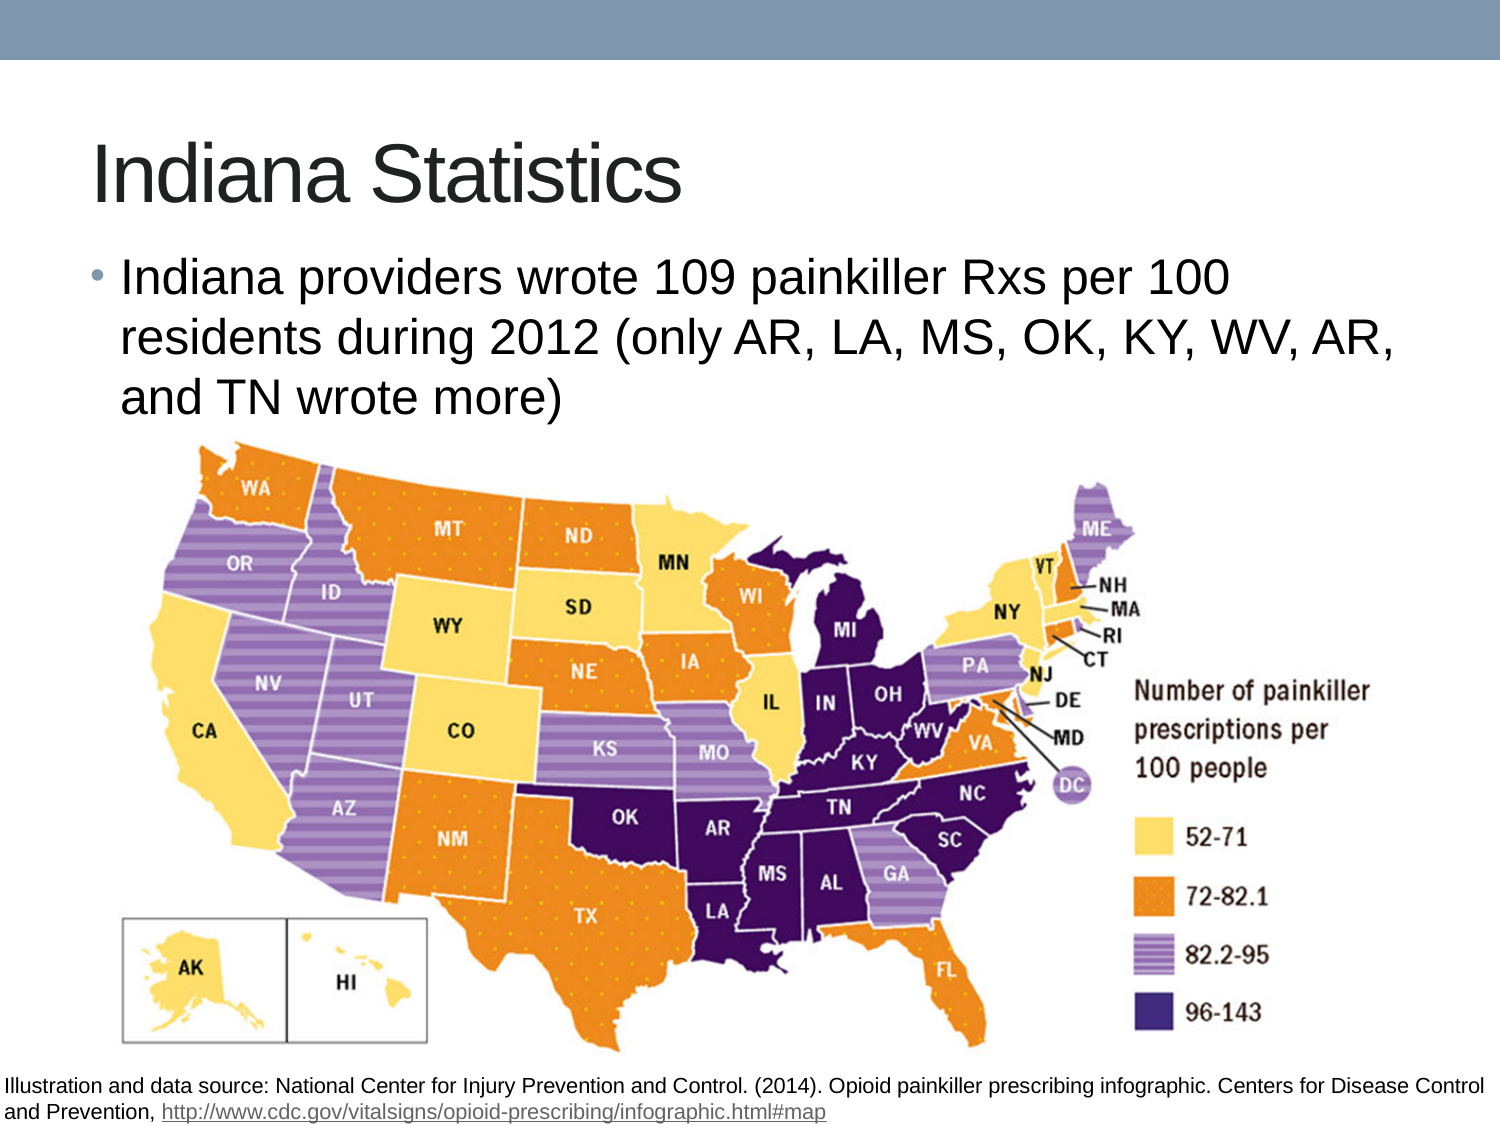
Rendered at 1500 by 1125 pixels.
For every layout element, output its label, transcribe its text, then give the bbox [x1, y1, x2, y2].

picture [112, 437, 1388, 1064]
list Indiana providers wrote 109 painkiller Rxs per 100 residents during 2012 (only AR, LA, MS, OK, KY, WV, AR, and TN wrote more) [75, 237, 1425, 1063]
text_box Illustration and data source: National Center for Injury Prevention and Control. (2014). Opioid painkiller prescribing infographic. Centers for Disease Control and Prevention, http://www.cdc.gov/vitalsigns/opioid-prescribing/infographic.html#map [4, 1071, 1488, 1125]
title Indiana Statistics [75, 87, 1263, 237]
